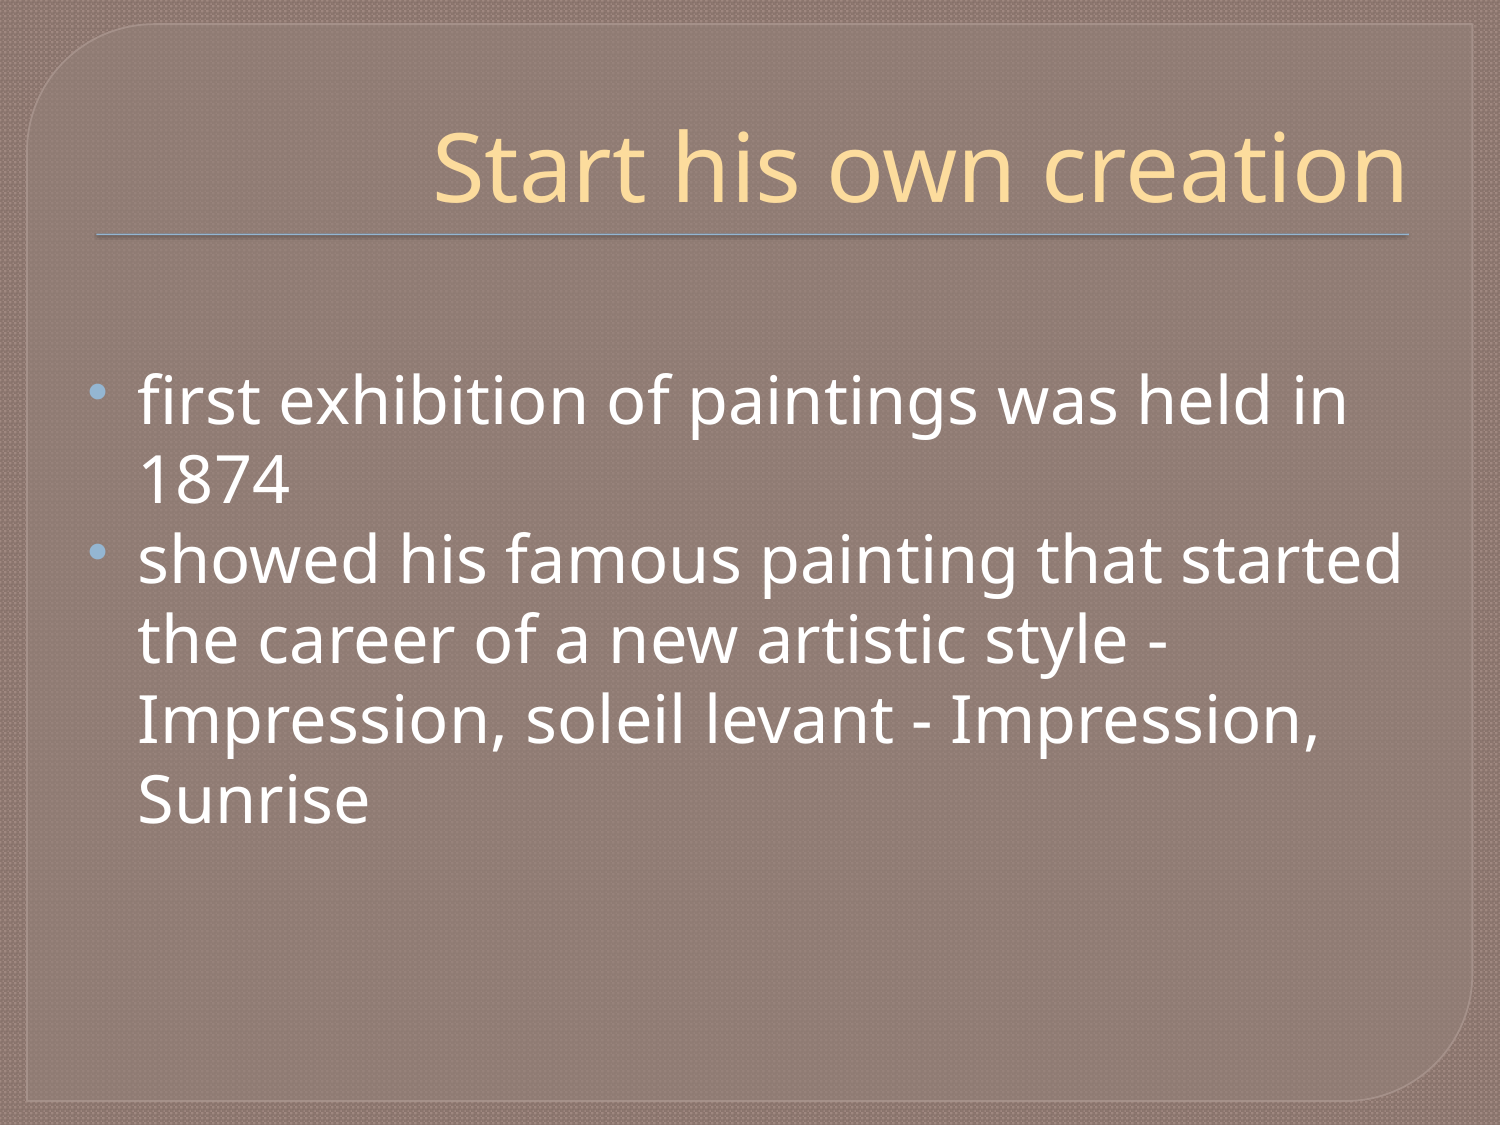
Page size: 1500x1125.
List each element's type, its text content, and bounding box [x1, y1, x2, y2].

list first exhibition of paintings was held in 1874 showed his famous painting that started the career of a new artistic style - Impression, soleil levant - Impression, Sunrise [75, 270, 1425, 1013]
title Start his own creation [75, 41, 1425, 230]
